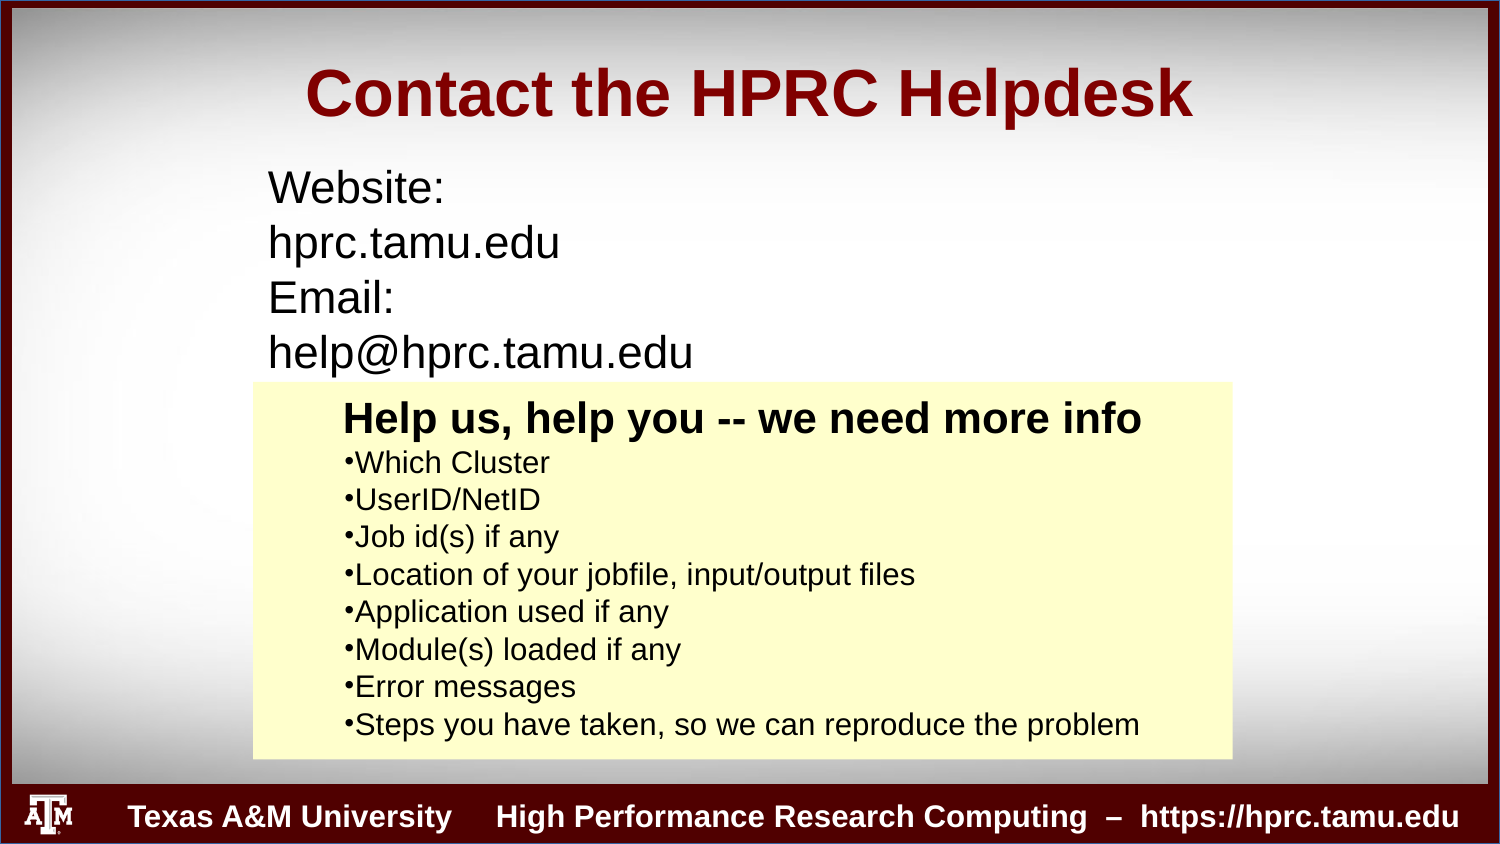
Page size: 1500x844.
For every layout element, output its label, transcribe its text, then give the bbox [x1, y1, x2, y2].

text_box Contact the HPRC Helpdesk [112, 19, 1388, 160]
text_box Help us, help you -- we need more info Which Cluster UserID/NetID Job id(s) if any Location of your jobfile, input/output files Application used if any Module(s) loaded if any Error messages Steps you have taken, so we can reproduce the problem [253, 381, 1233, 760]
text_box Website: hprc.tamu.edu Email: help@hprc.tamu.edu Telephone: (979) 845-0219 Visit us in person: Henderson Hall, Room 114A [253, 150, 1261, 394]
picture [0, 8, 1488, 844]
